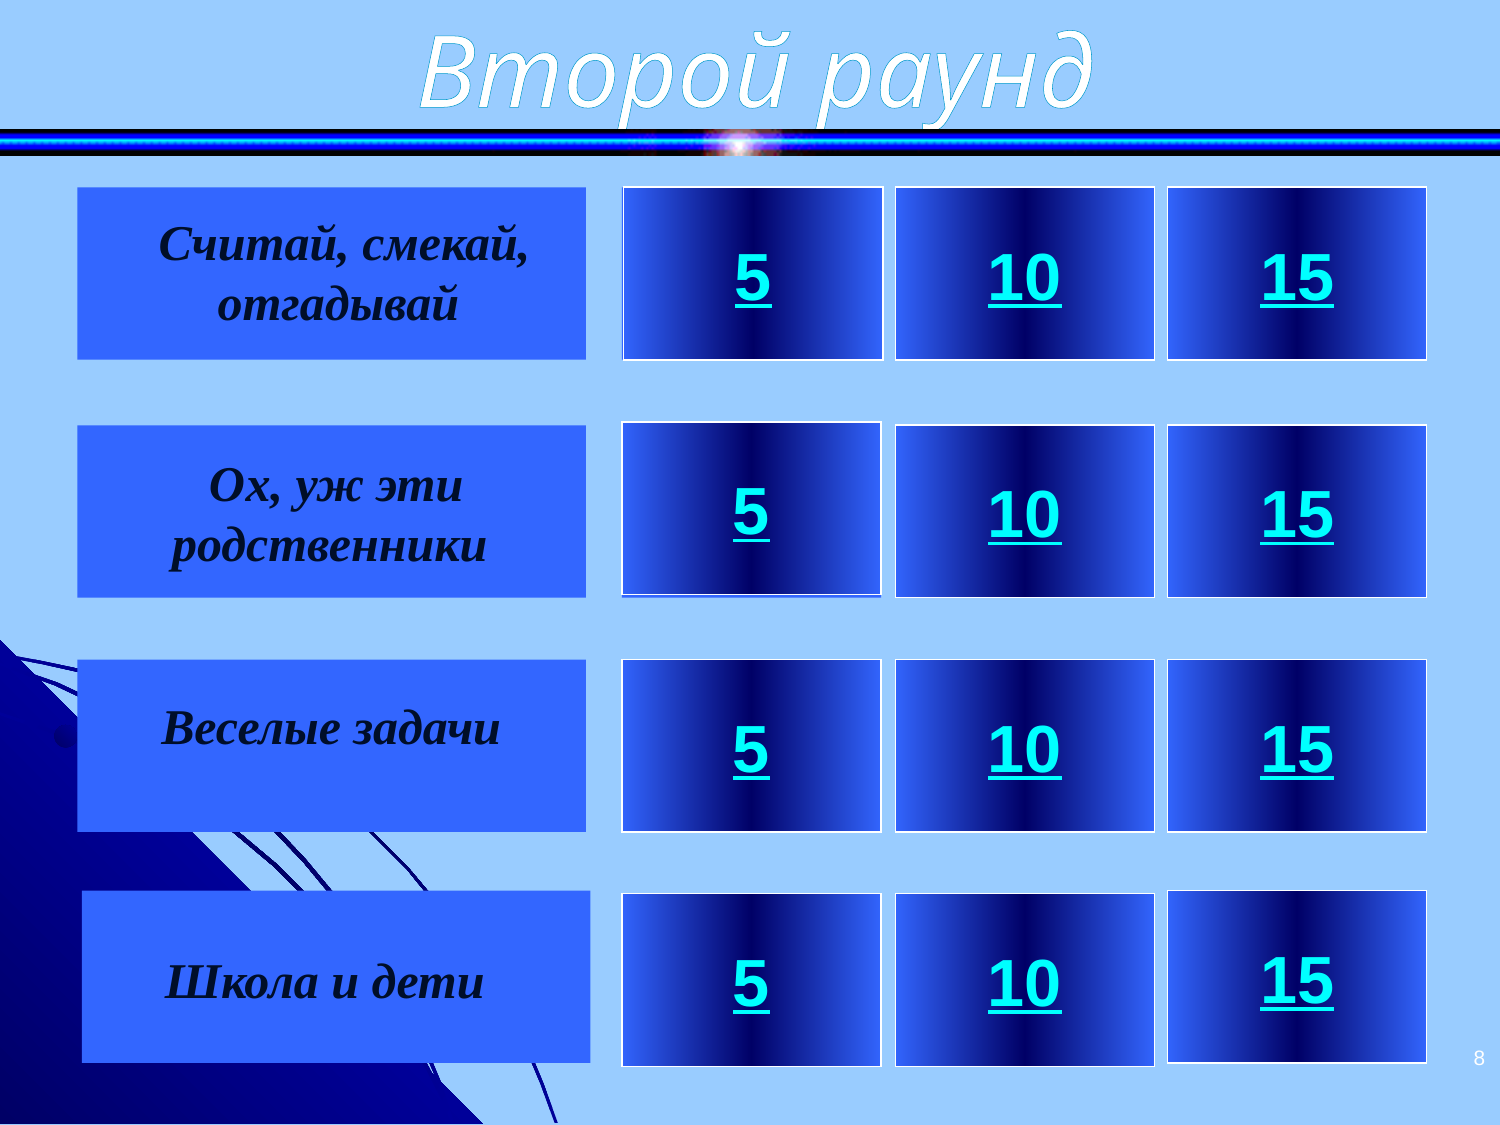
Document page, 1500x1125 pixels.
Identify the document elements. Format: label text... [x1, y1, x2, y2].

text_box 5 [623, 187, 883, 360]
text_box [81, 890, 591, 1063]
text_box 5 [621, 659, 882, 832]
text_box Считай, смекай, отгадывай [117, 203, 572, 338]
text_box Второй раунд [246, 0, 1266, 127]
text_box Школа и дети [150, 941, 549, 1017]
picture [0, 128, 1500, 156]
text_box 10 [895, 424, 1155, 598]
text_box 10 [895, 187, 1155, 360]
text_box 10 [895, 659, 1155, 832]
text_box 5 [621, 893, 882, 1067]
text_box [611, 547, 1157, 919]
text_box Веселые задачи [129, 687, 534, 762]
slide_number 8 [1187, 1037, 1500, 1100]
text_box Ох, уж эти родственники [100, 444, 572, 579]
text_box 15 [1167, 890, 1427, 1064]
text_box [77, 425, 586, 598]
text_box 5 [621, 421, 882, 595]
text_box 15 [1167, 659, 1427, 832]
text_box 10 [895, 893, 1155, 1067]
text_box 15 [1167, 187, 1427, 360]
text_box 15 [1167, 424, 1427, 598]
text_box [77, 187, 586, 360]
text_box [77, 659, 586, 832]
